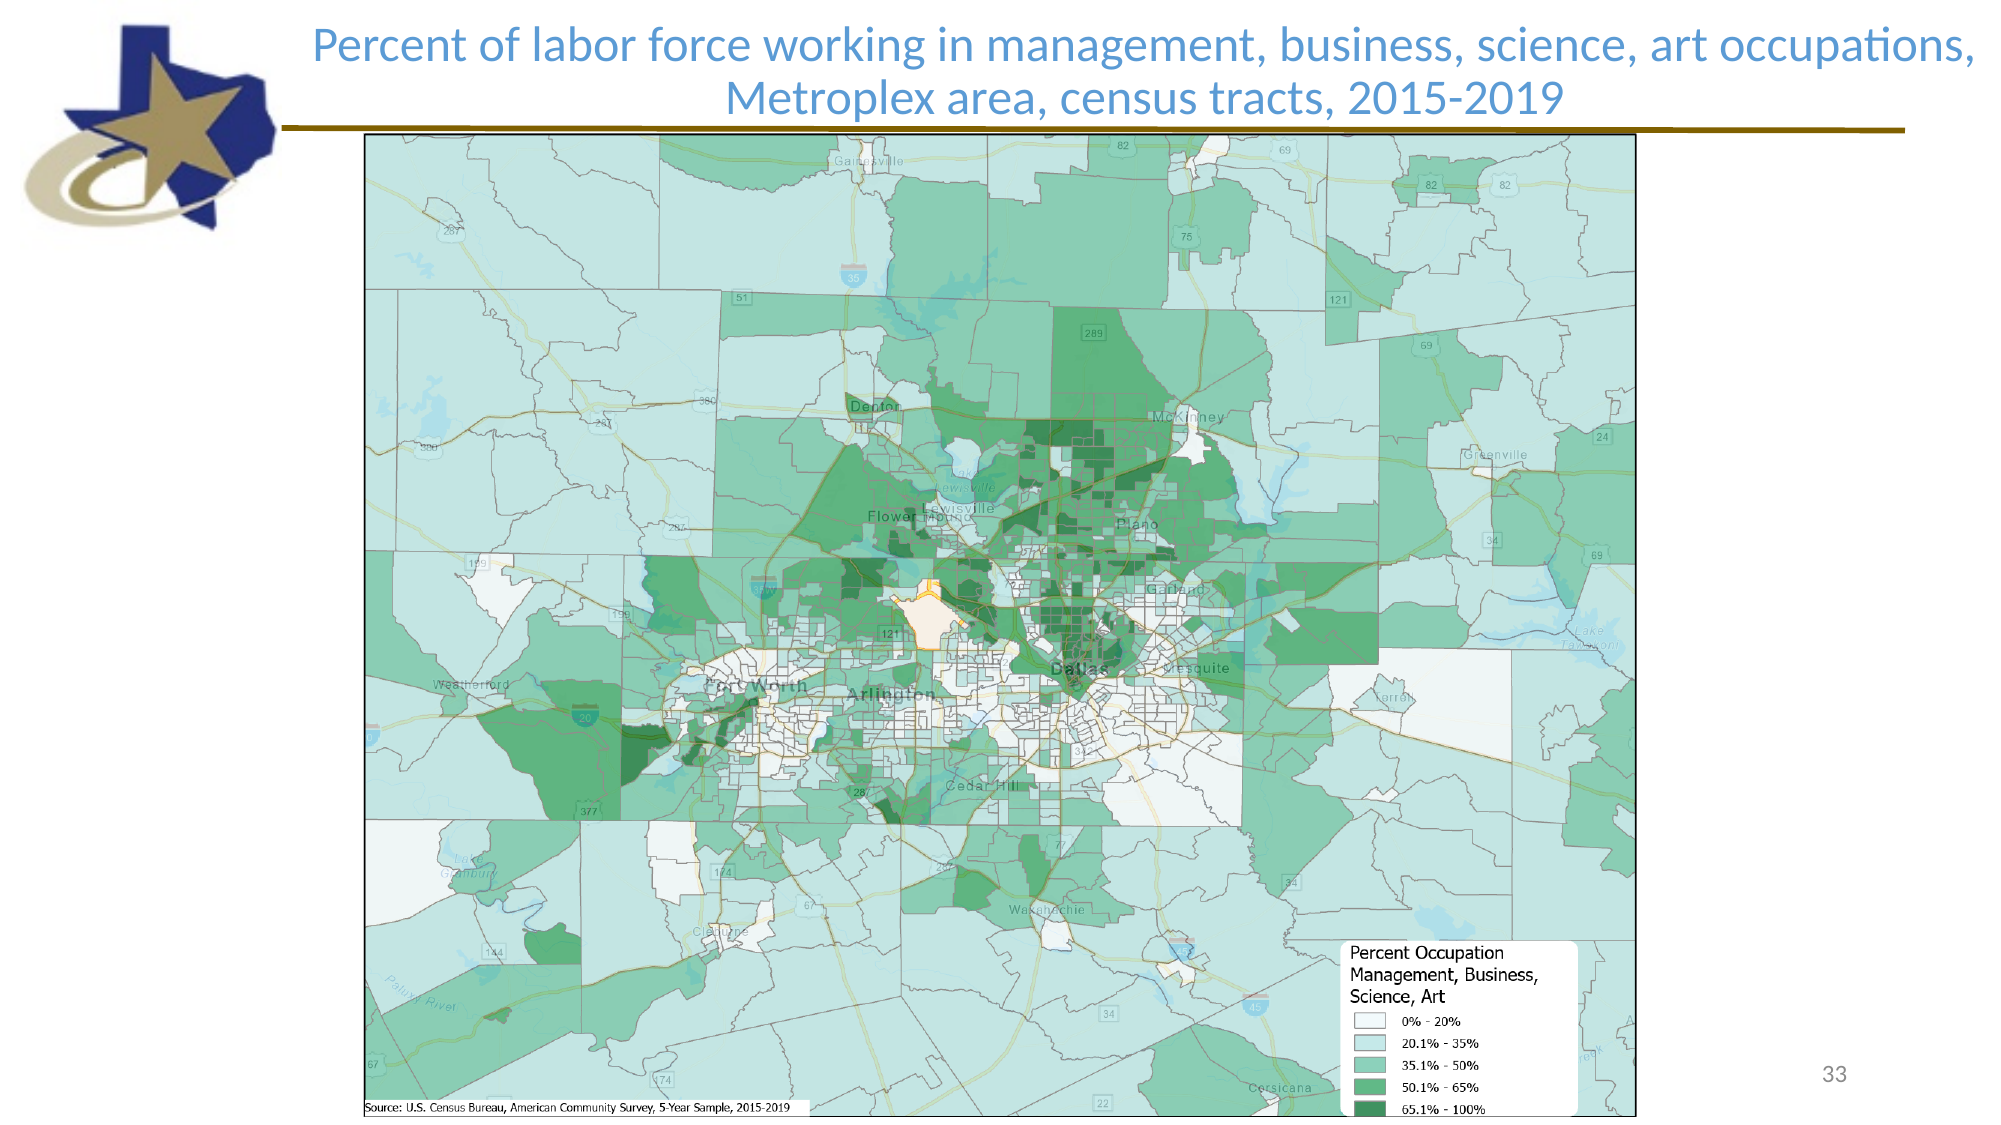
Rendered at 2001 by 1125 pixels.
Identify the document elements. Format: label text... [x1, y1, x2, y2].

picture [363, 133, 1637, 1117]
slide_number 33 [1637, 1042, 1863, 1103]
picture [20, 0, 282, 261]
text_box Percent of labor force working in management, business, science, art occupations, Metroplex area, census tracts, 2015-2019 [269, 0, 2000, 194]
